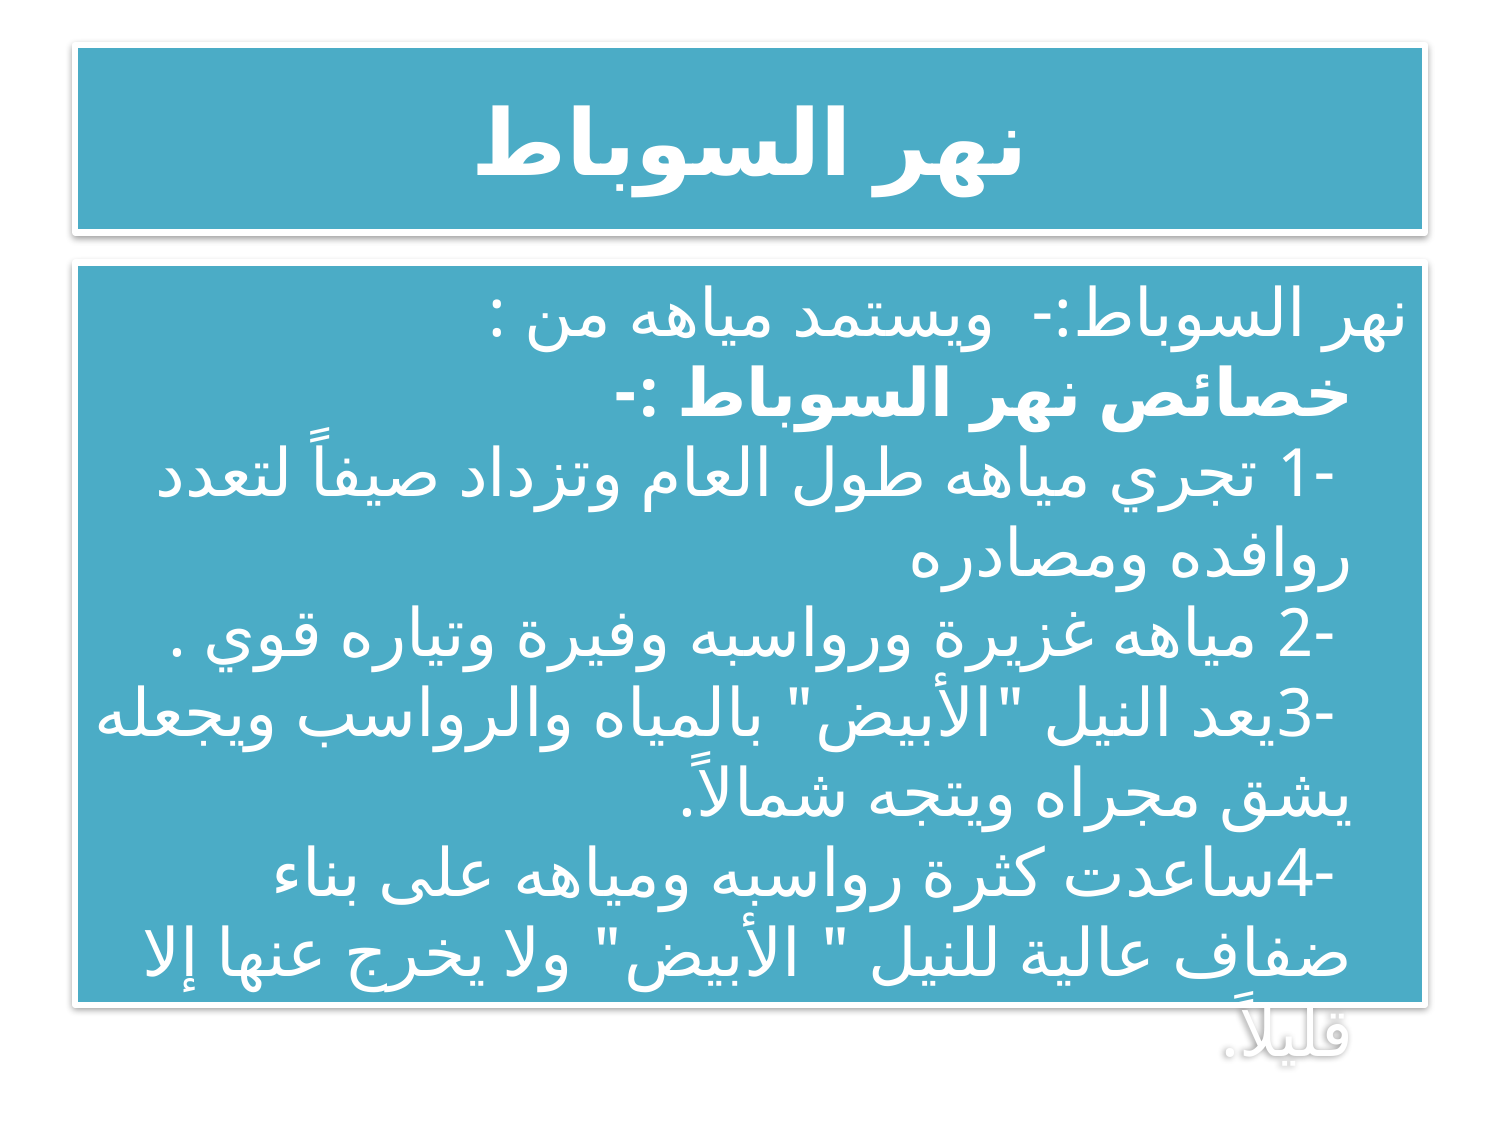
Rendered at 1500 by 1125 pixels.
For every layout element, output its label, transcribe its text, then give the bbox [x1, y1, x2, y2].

list نهر السوباط:- ويستمد مياهه من : خصائص نهر السوباط :- -1 تجري مياهه طول العام وتزداد صيفاً لتعدد روافده ومصادره -2 مياهه غزيرة ورواسبه وفيرة وتياره قوي . -3يعد النيل "الأبيض" بالمياه والرواسب ويجعله يشق مجراه ويتجه شمالاً. -4ساعدت كثرة رواسبه ومياهه على بناء ضفاف عالية للنيل " الأبيض" ولا يخرج عنها إلا قليلاً. [72, 259, 1428, 1008]
title نهر السوباط [72, 42, 1428, 236]
